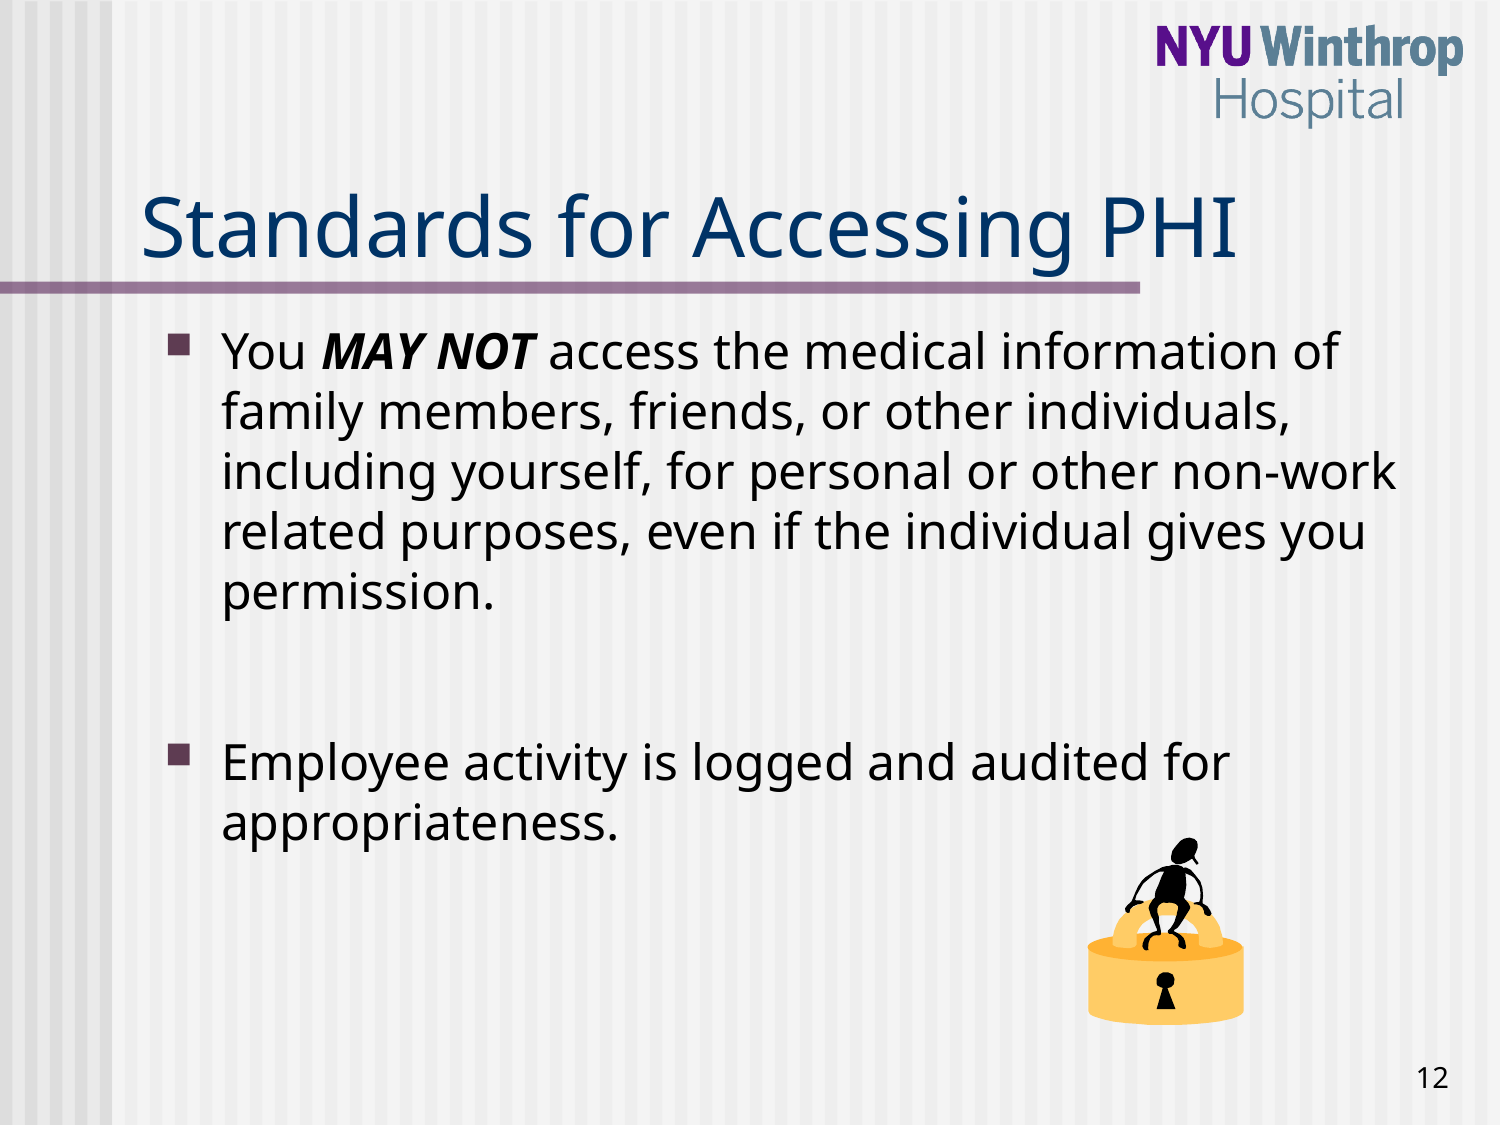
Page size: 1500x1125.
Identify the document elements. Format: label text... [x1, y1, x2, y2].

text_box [1087, 837, 1244, 1025]
picture [1157, 24, 1463, 129]
slide_number 12 [1151, 1031, 1465, 1107]
list You MAY NOT access the medical information of family members, friends, or other individuals, including yourself, for personal or other non-work related purposes, even if the individual gives you permission. Employee activity is logged and audited for appropriateness. [149, 312, 1481, 1001]
title Standards for Accessing PHI [124, 63, 1351, 282]
